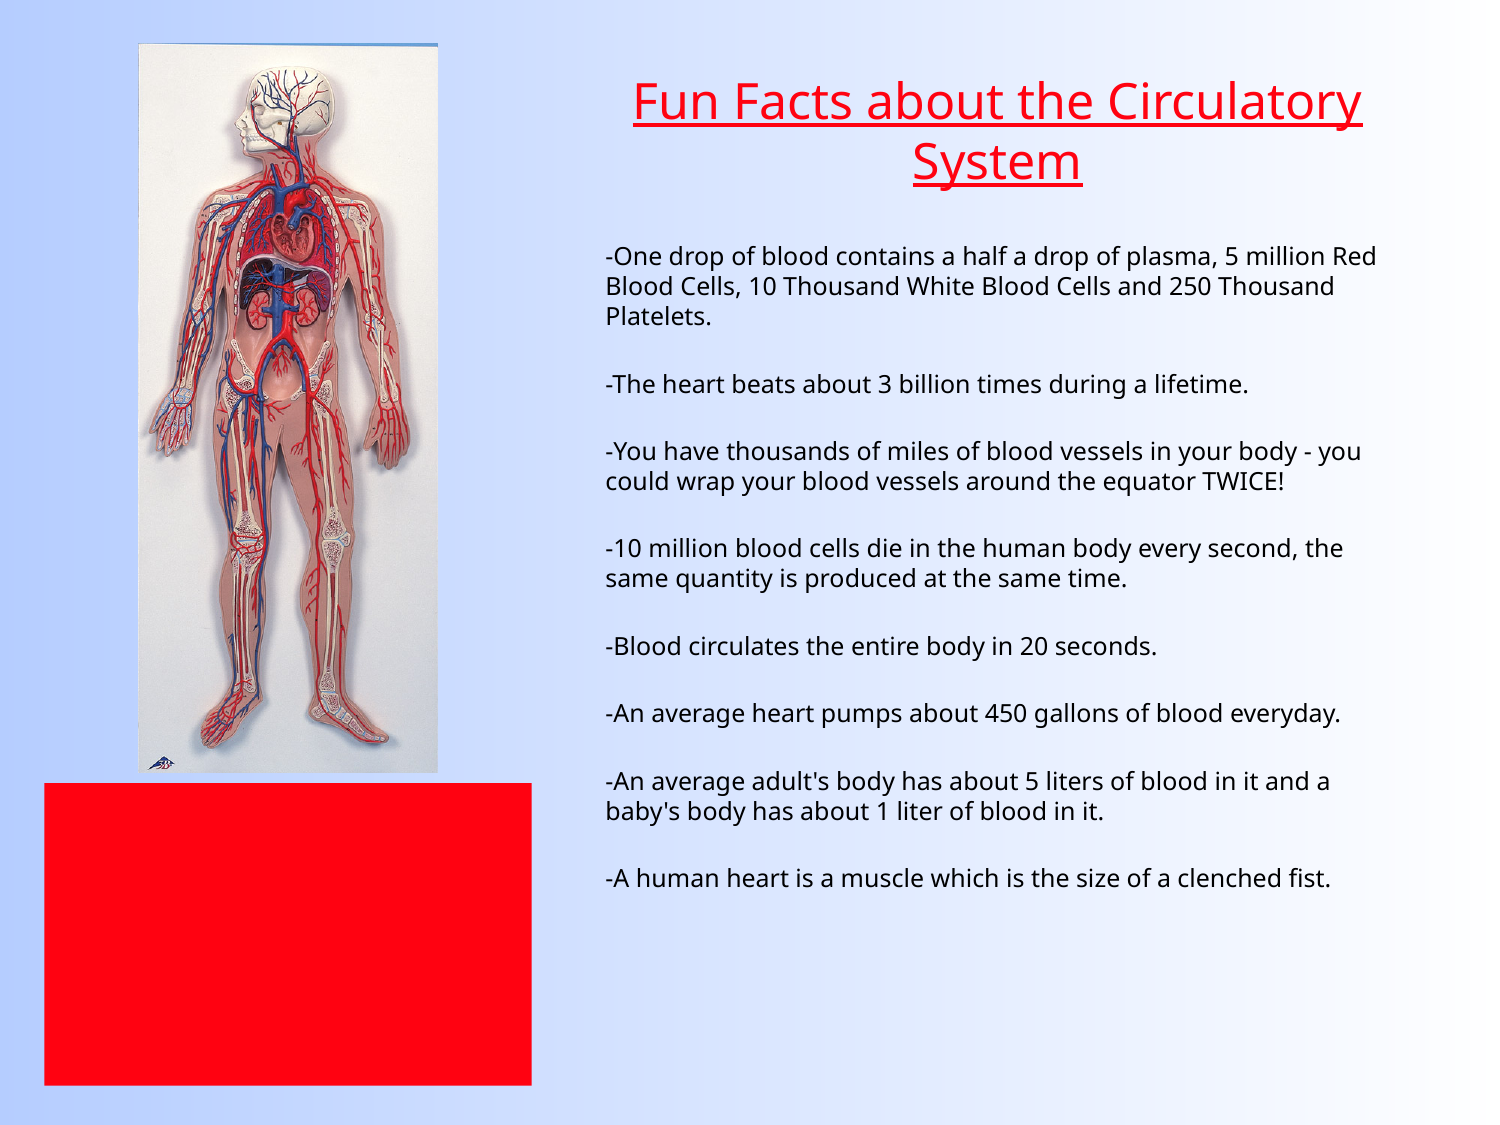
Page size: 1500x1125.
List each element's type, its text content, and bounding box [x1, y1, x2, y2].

title Fun Facts about the Circulatory System [590, 0, 1405, 197]
picture [43, 43, 533, 773]
list -One drop of blood contains a half a drop of plasma, 5 million Red Blood Cells, 10 Thousand White Blood Cells and 250 Thousand Platelets. -The heart beats about 3 billion times during a lifetime. -You have thousands of miles of blood vessels in your body - you could wrap your blood vessels around the equator TWICE! -10 million blood cells die in the human body every second, the same quantity is produced at the same time. -Blood circulates the entire body in 20 seconds. -An average heart pumps about 450 gallons of blood everyday. -An average adult's body has about 5 liters of blood in it and a baby's body has about 1 liter of blood in it. -A human heart is a muscle which is the size of a clenched fist. [590, 233, 1405, 994]
